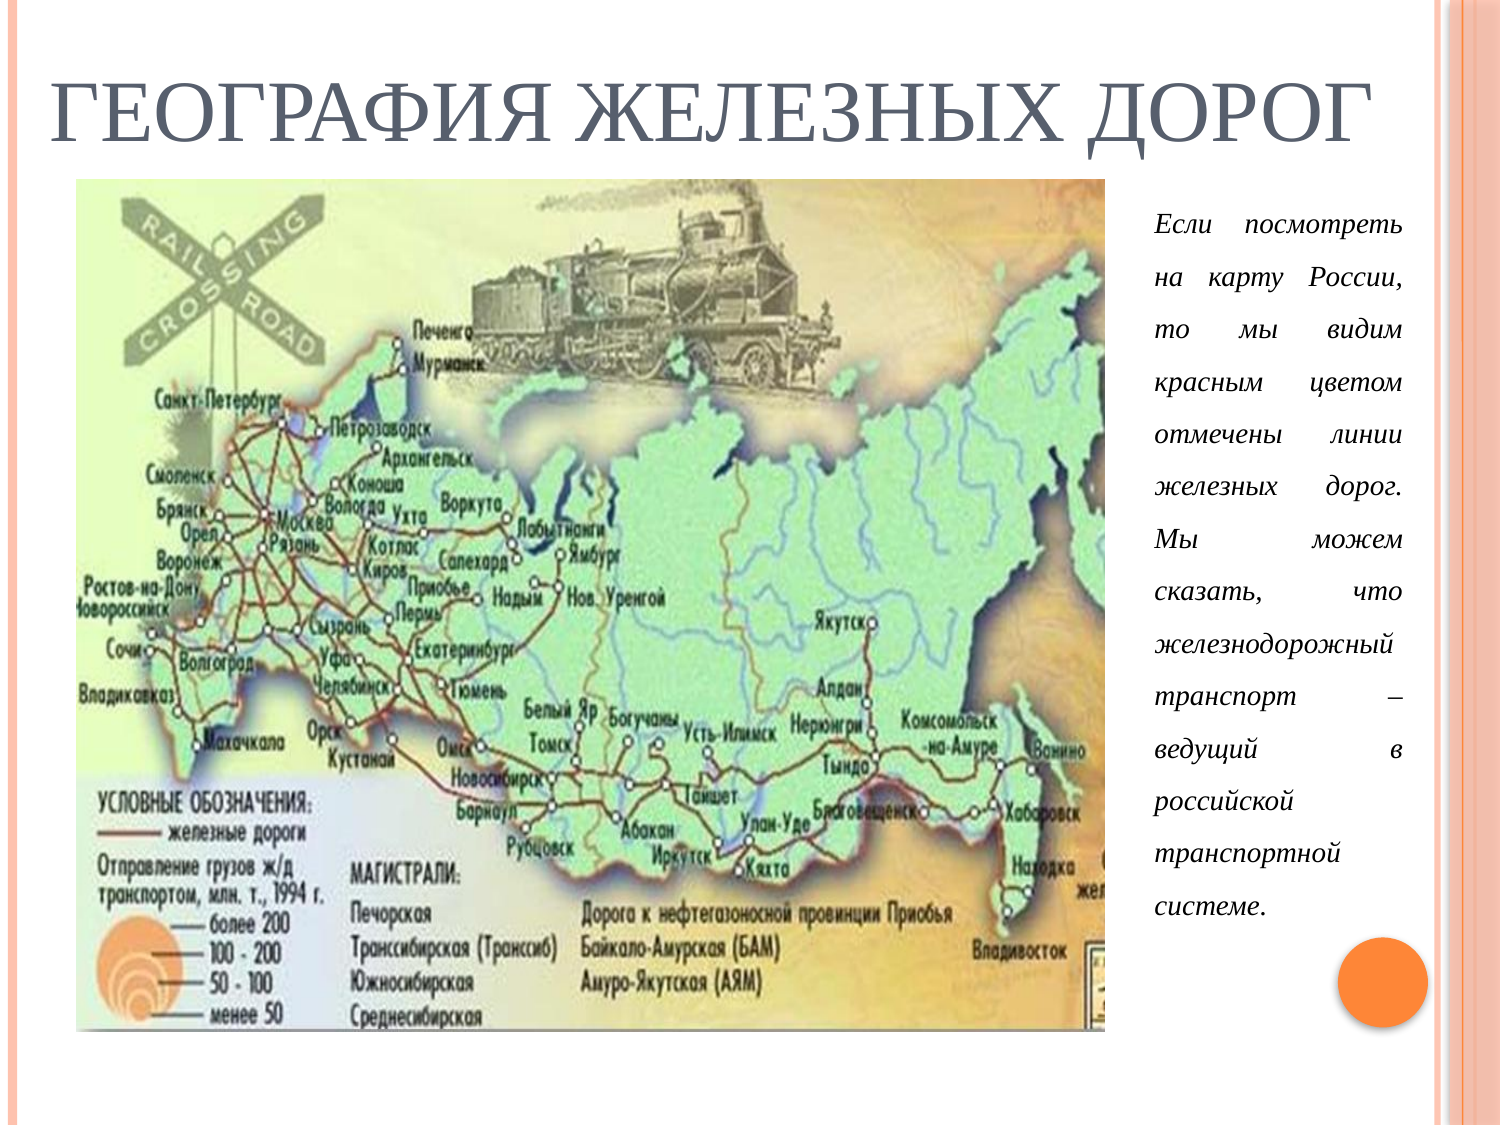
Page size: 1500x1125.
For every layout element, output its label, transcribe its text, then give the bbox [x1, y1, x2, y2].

text_box ГЕОГРАФИЯ ЖЕЛЕЗНЫХ ДОРОГ [35, 46, 1418, 200]
picture [76, 179, 1105, 1033]
text_box Если посмотреть на карту России, то мы видим красным цветом отмечены линии железных дорог. Мы можем сказать, что железнодорожный транспорт – ведущий в российской транспортной системе. [1139, 179, 1418, 929]
